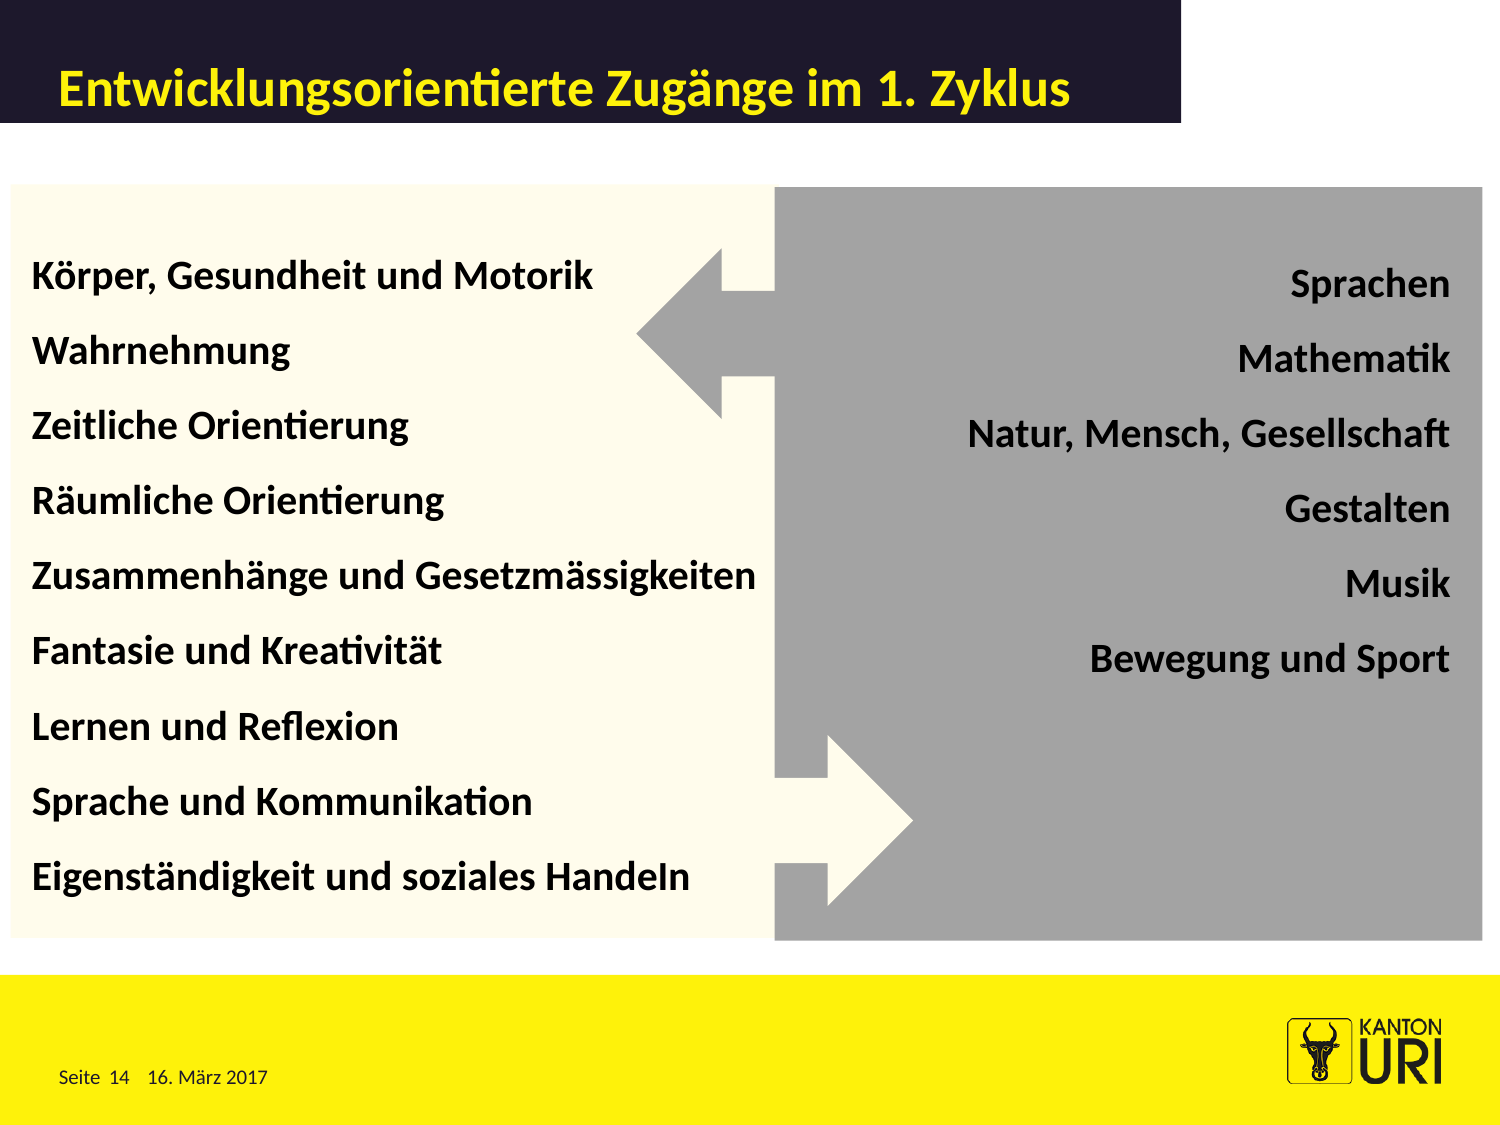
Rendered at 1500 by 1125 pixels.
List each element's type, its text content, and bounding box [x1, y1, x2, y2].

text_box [10, 184, 1483, 950]
slide_number 14 [108, 1063, 154, 1089]
title Entwicklungsorientierte Zugänge im 1. Zyklus [0, 0, 1182, 123]
picture [1287, 1018, 1441, 1084]
